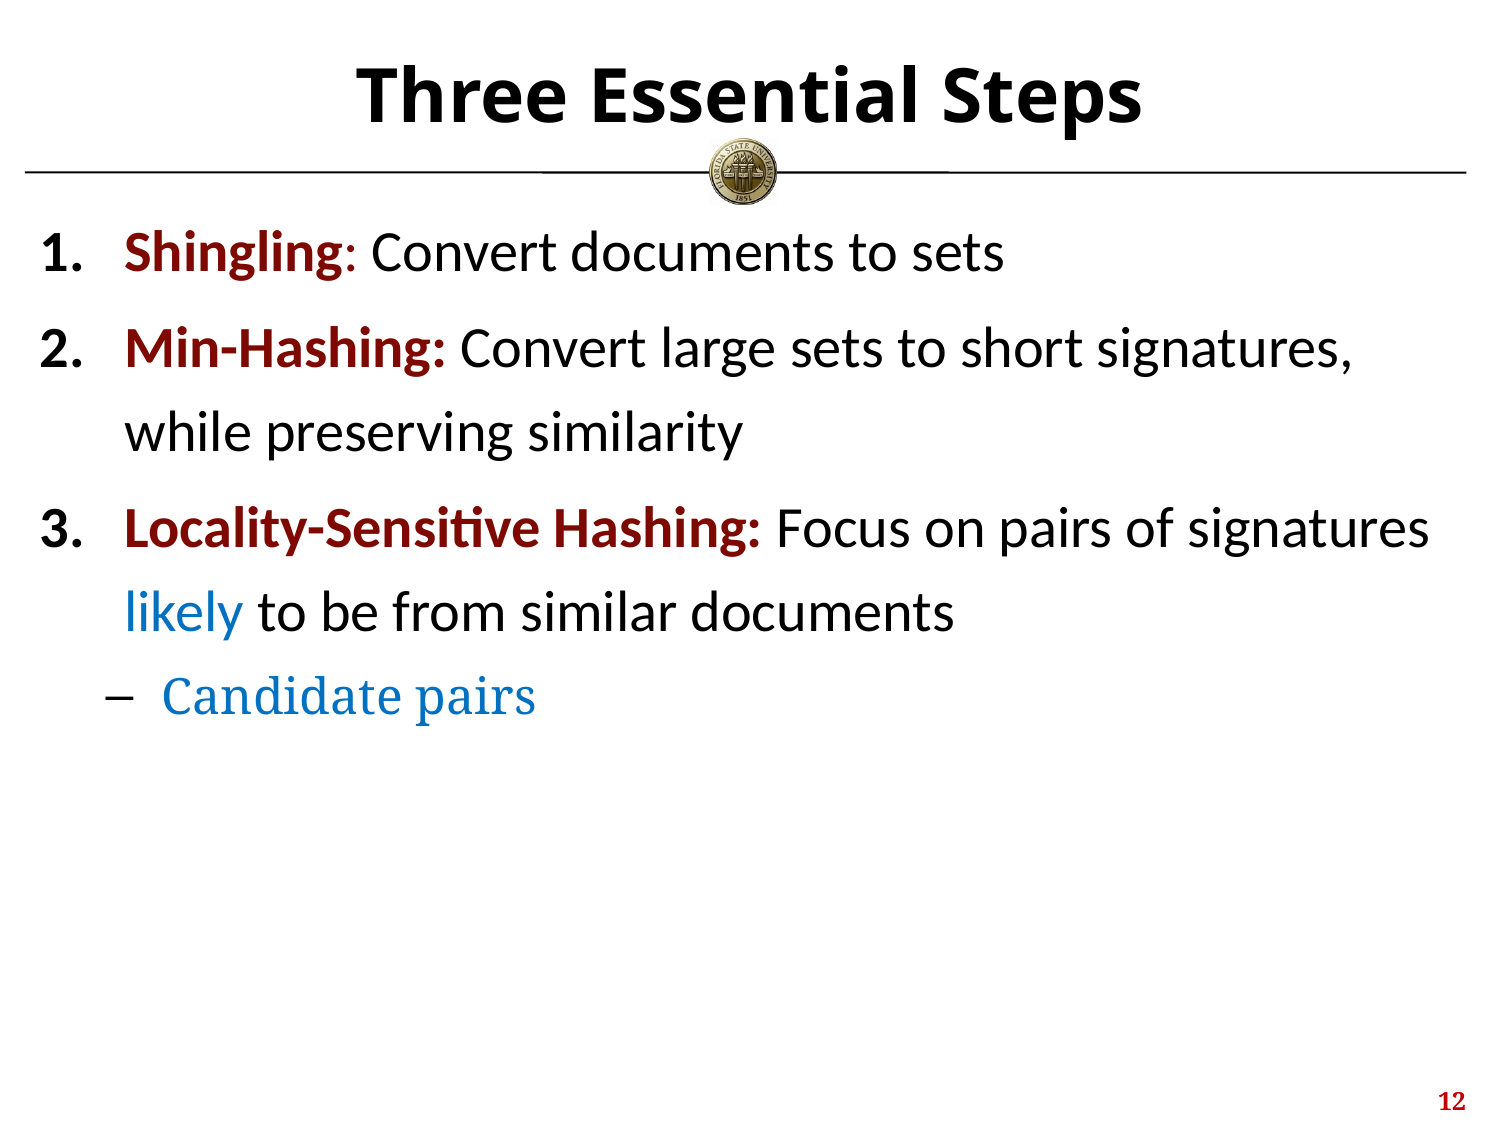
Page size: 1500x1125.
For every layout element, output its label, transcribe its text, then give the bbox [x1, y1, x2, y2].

list Shingling: Convert documents to sets Min-Hashing: Convert large sets to short signatures, while preserving similarity Locality-Sensitive Hashing: Focus on pairs of signatures likely to be from similar documents Candidate pairs [24, 191, 1467, 1047]
picture [709, 173, 777, 191]
slide_number 11 [1423, 1078, 1500, 1125]
title Three Essential Steps [75, 11, 1425, 173]
